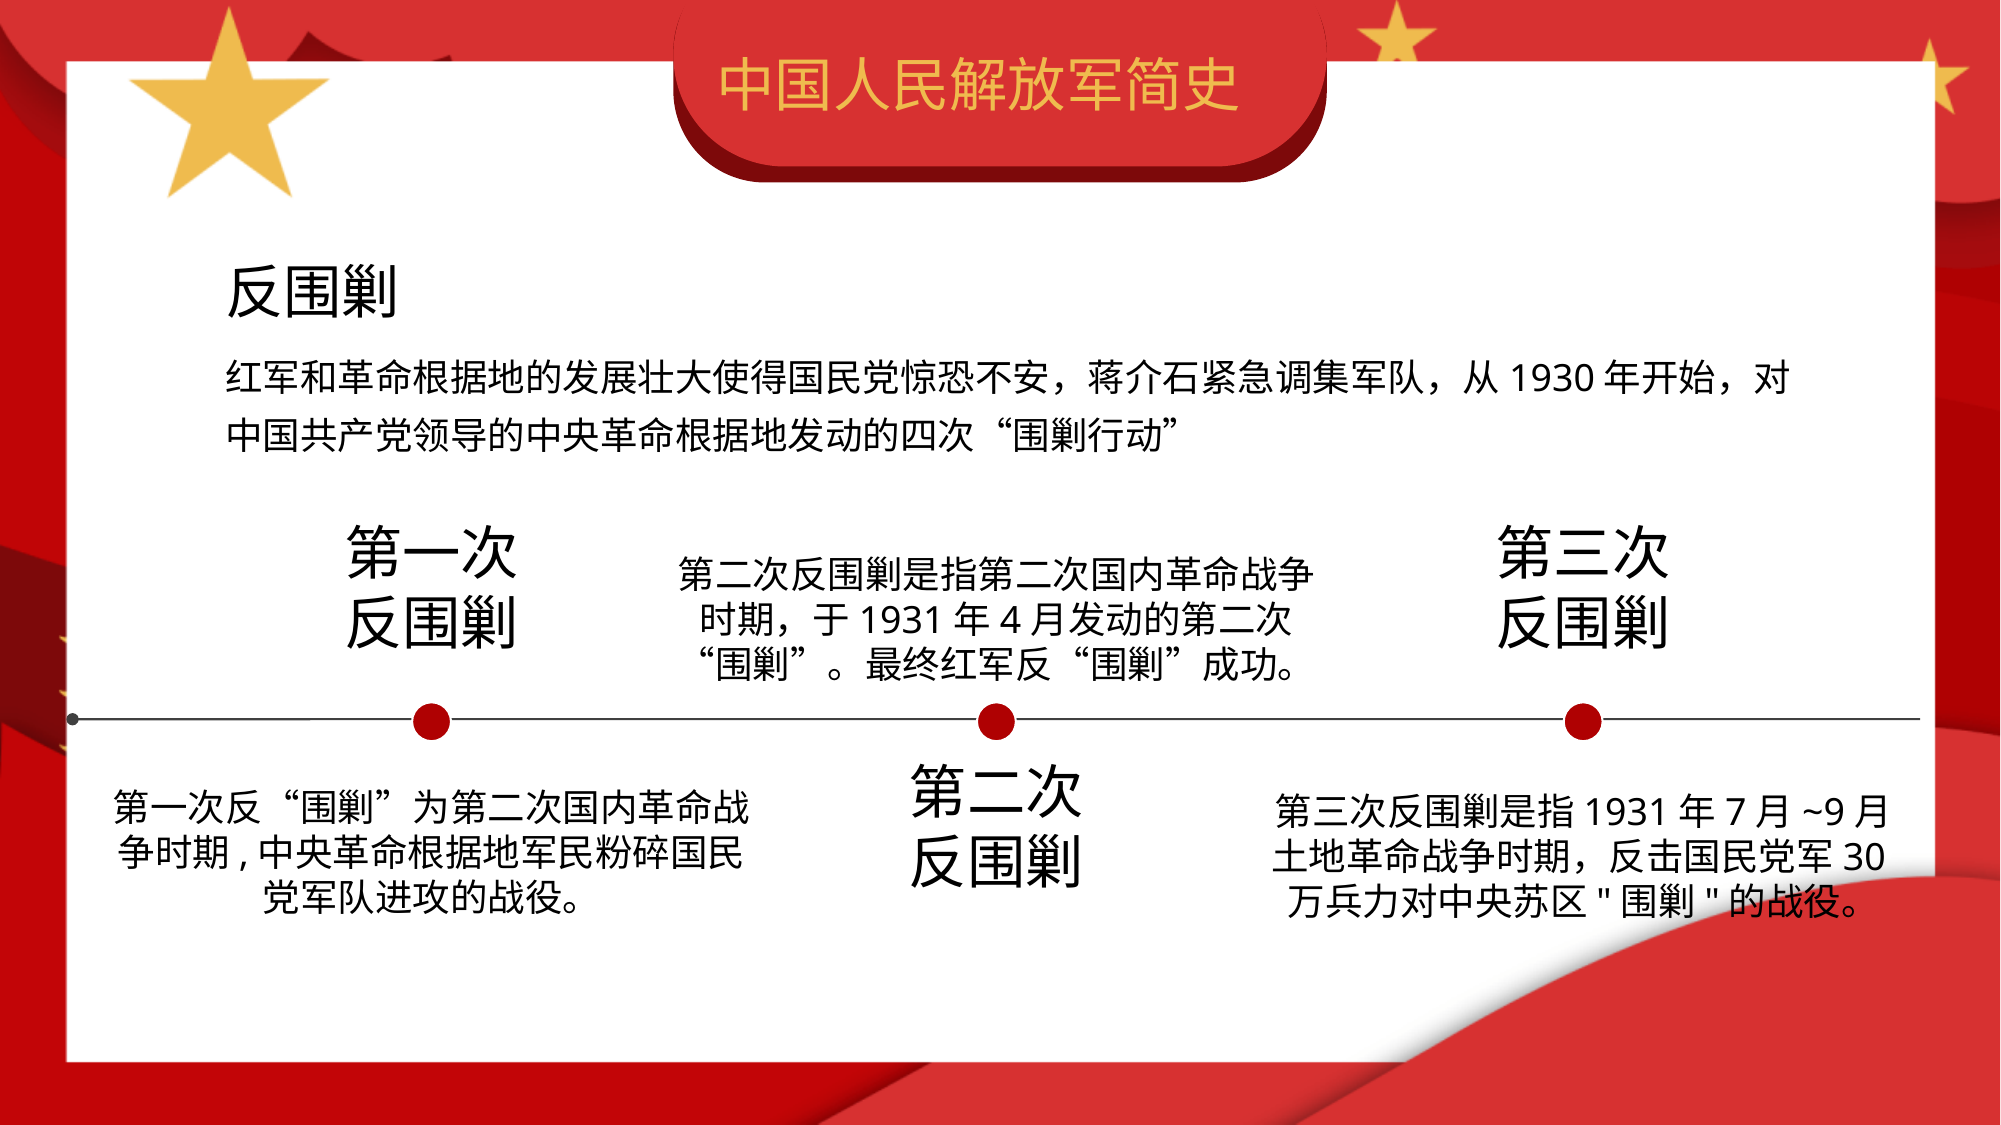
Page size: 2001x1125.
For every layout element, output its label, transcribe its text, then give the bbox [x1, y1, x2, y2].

picture [0, 0, 2001, 1125]
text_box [210, 247, 1824, 466]
text_box 第二次 反围剿 [872, 748, 1121, 903]
text_box 第三次 反围剿 [1463, 508, 1704, 664]
text_box [66, 713, 412, 726]
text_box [673, 0, 1327, 183]
text_box [1563, 702, 1603, 742]
text_box 第一次反“围剿”为第二次国内革命战争时期,中央革命根据地军民粉碎国民党军队进攻的战役。 [94, 776, 769, 926]
text_box 第二次反围剿是指第二次国内革命战争时期，于1931年4月发动的第二次“围剿”。最终红军反“围剿”成功。 [659, 543, 1334, 694]
text_box [412, 702, 452, 742]
text_box 第三次反围剿是指1931年7月~9月土地革命战争时期，反击国民党军30万兵力对中央苏区"围剿"的战役。 [1246, 780, 1921, 931]
text_box [976, 702, 1016, 742]
text_box 第一次 反围剿 [311, 508, 552, 664]
